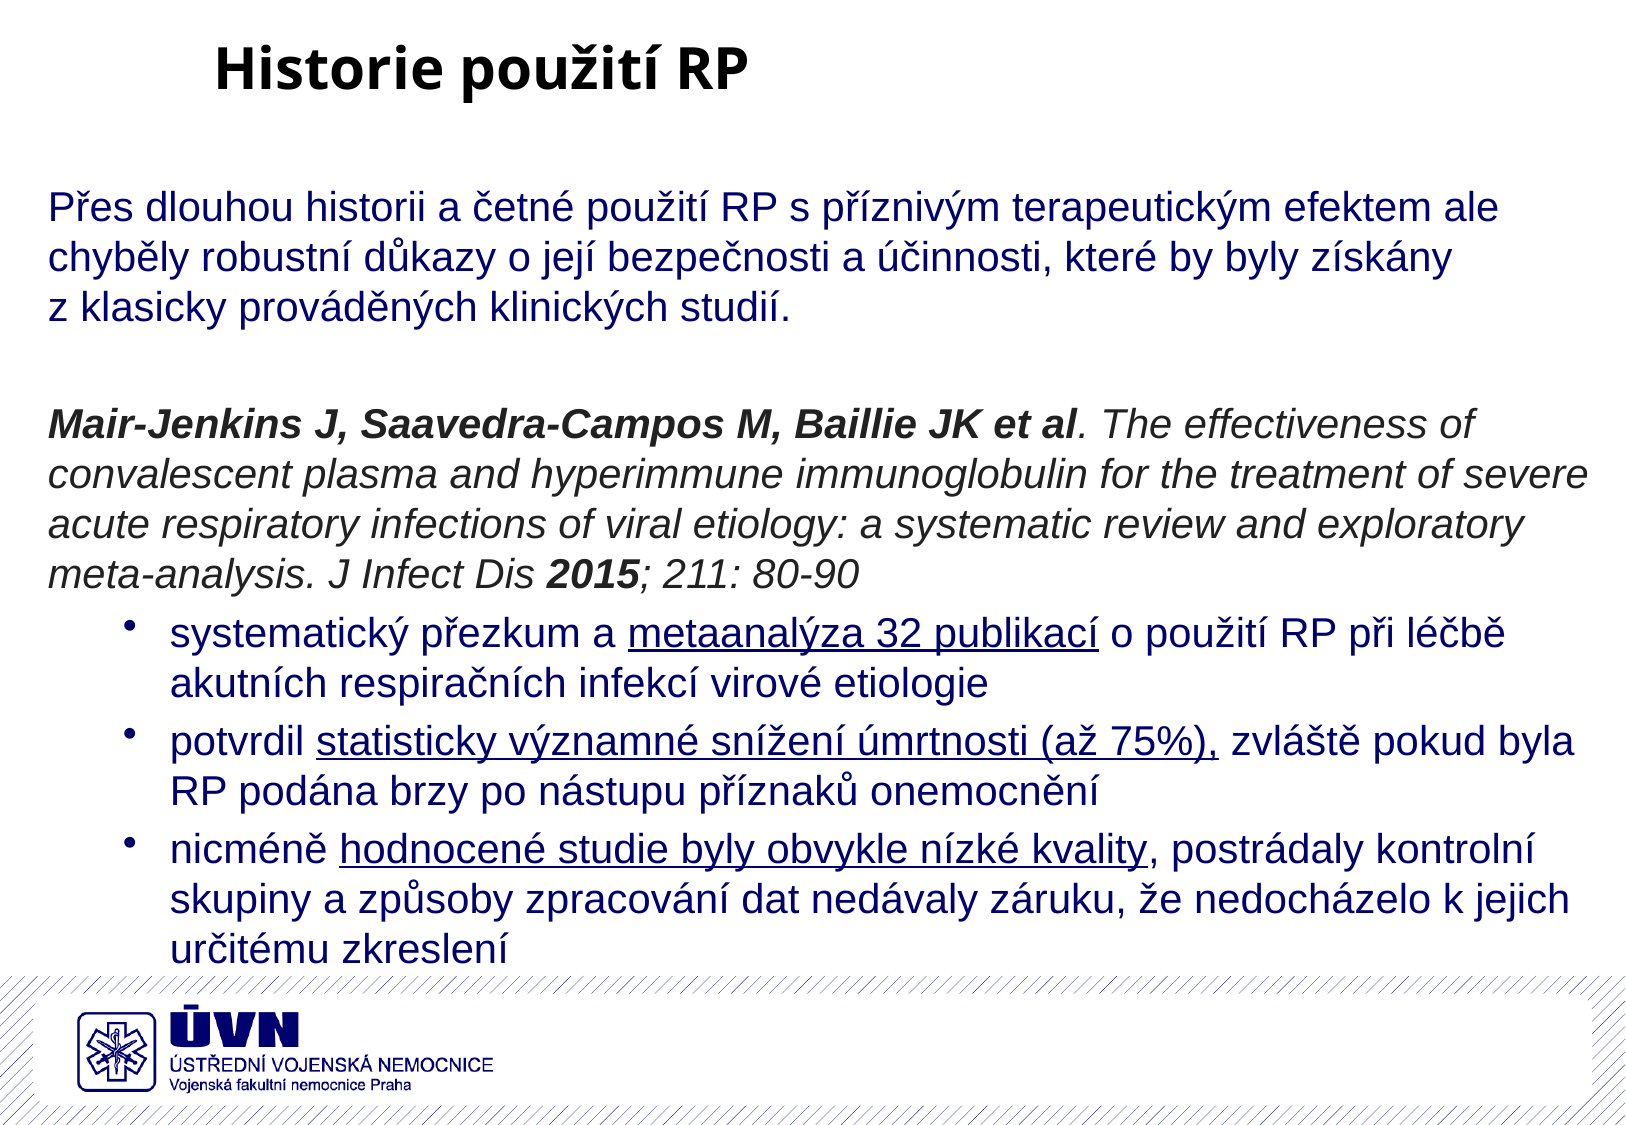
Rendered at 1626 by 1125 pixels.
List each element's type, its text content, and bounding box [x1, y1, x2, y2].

picture [68, 1000, 500, 1099]
list Přes dlouhou historii a četné použití RP s příznivým terapeutickým efektem ale chyběly robustní důkazy o její bezpečnosti a účinnosti, které by byly získány z klasicky prováděných klinických studií. Mair-Jenkins J, Saavedra-Campos M, Baillie JK et al. The effectiveness of convalescent plasma and hyperimmune immunoglobulin for the treatment of severe acute respiratory infections of viral etiology: a systematic review and exploratory meta-analysis. J Infect Dis 2015; 211: 80-90 systematický přezkum a metaanalýza 32 publikací o použití RP při léčbě akutních respiračních infekcí virové etiologie potvrdil statisticky významné snížení úmrtnosti (až 75%), zvláště pokud byla RP podána brzy po nástupu příznaků onemocnění nicméně hodnocené studie byly obvykle nízké kvality, postrádaly kontrolní skupiny a způsoby zpracování dat nedávaly záruku, že nedocházelo k jejich určitému zkreslení [32, 172, 1625, 1000]
title Historie použití RP [197, 12, 1413, 120]
